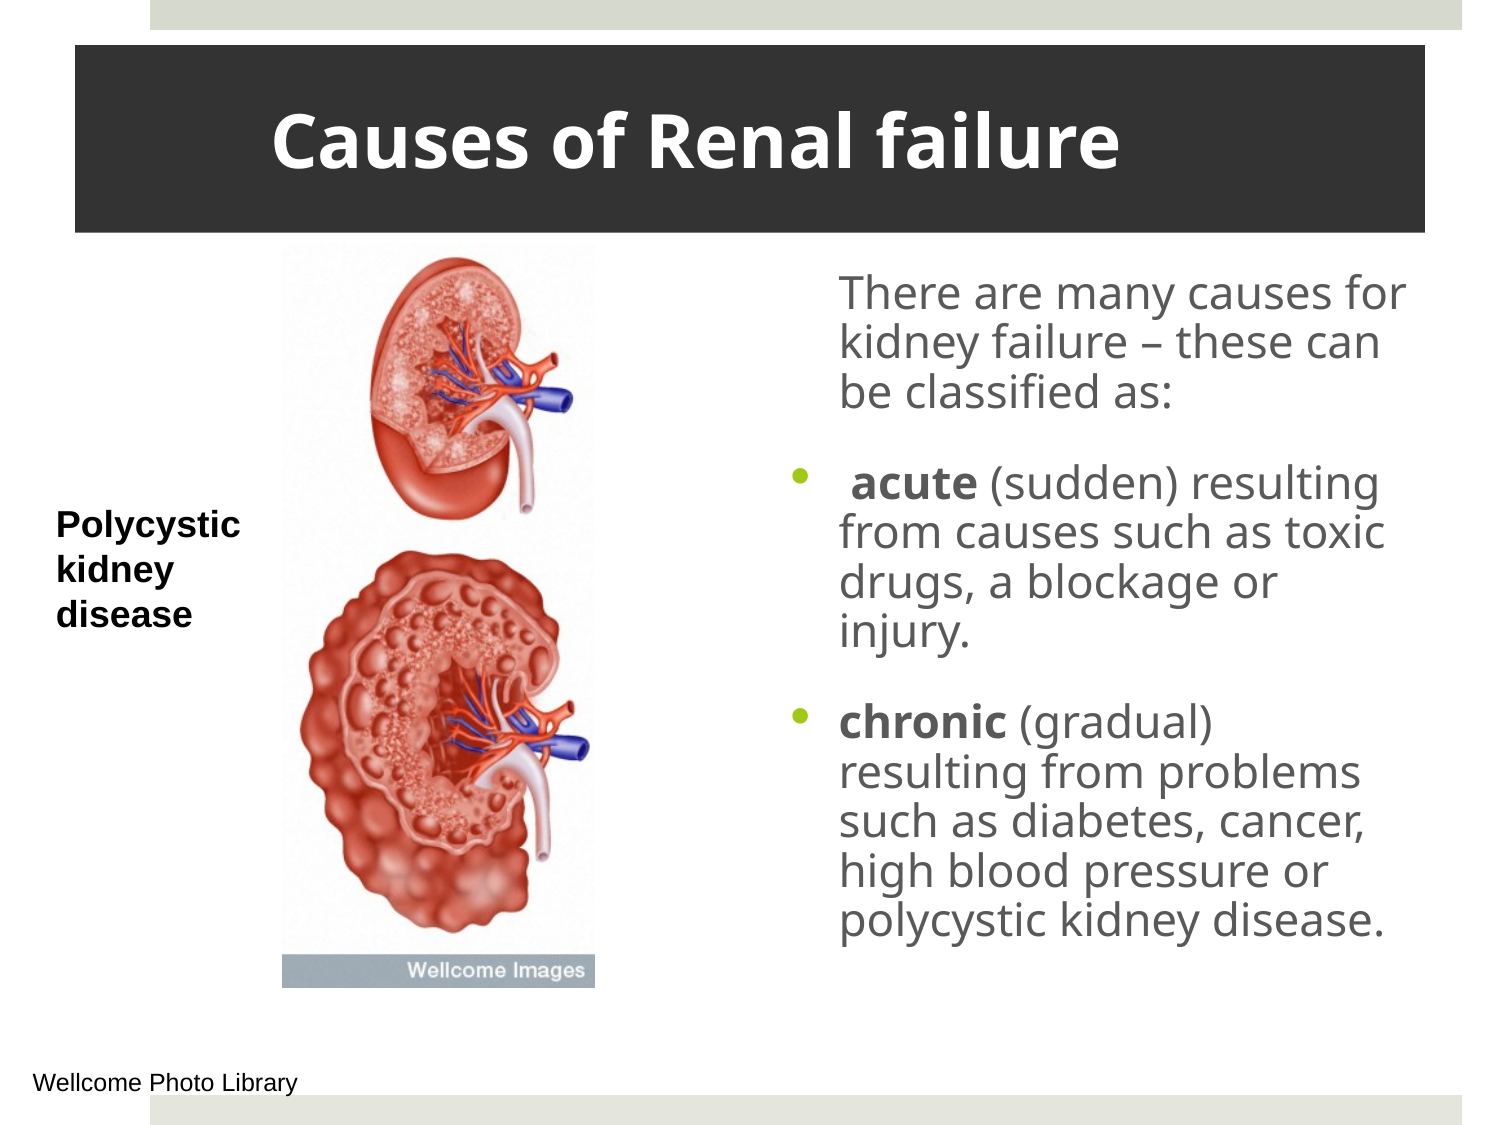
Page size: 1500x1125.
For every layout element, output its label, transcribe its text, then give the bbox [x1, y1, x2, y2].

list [281, 242, 596, 989]
text_box Wellcome Photo Library [17, 1058, 314, 1104]
title Causes of Renal failure [75, 45, 1425, 233]
list There are many causes for kidney failure – these can be classified as: acute (sudden) resulting from causes such as toxic drugs, a blockage or injury. chronic (gradual) resulting from problems such as diabetes, cancer, high blood pressure or polycystic kidney disease. [762, 262, 1425, 1007]
text_box Polycystic kidney disease [41, 492, 266, 643]
